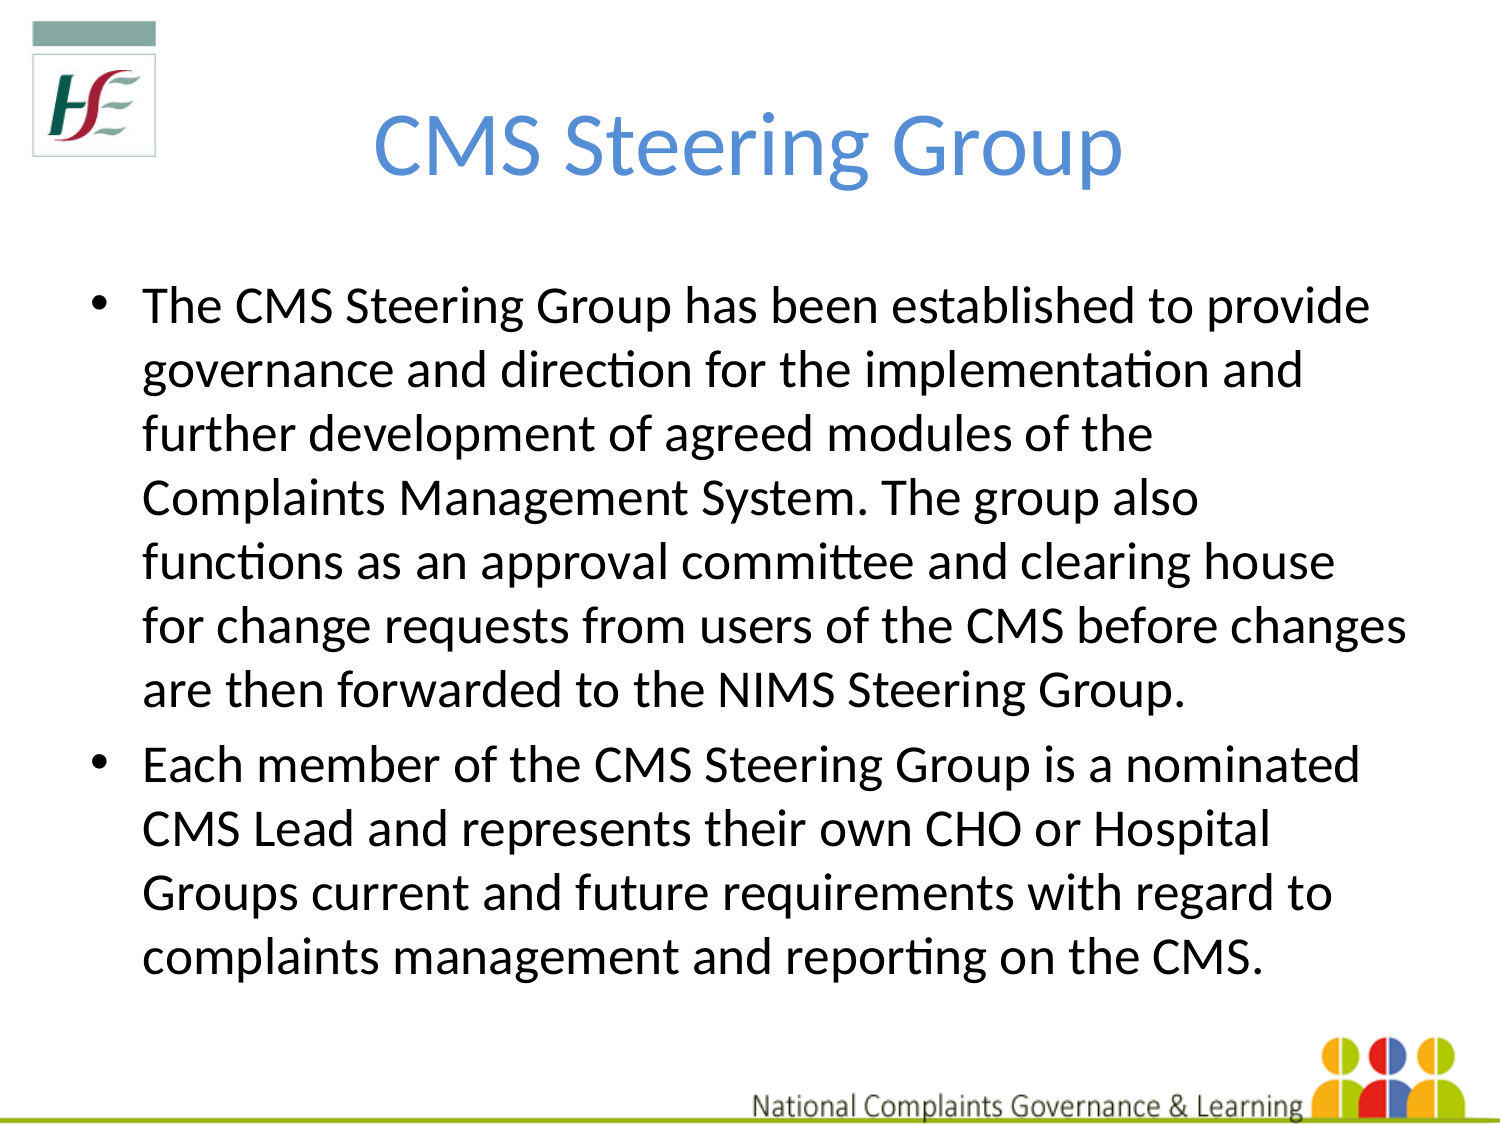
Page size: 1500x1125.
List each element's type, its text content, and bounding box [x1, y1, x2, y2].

picture [0, 1027, 1500, 1125]
title CMS Steering Group [75, 45, 1425, 233]
list The CMS Steering Group has been established to provide governance and direction for the implementation and further development of agreed modules of the Complaints Management System. The group also functions as an approval committee and clearing house for change requests from users of the CMS before changes are then forwarded to the NIMS Steering Group. Each member of the CMS Steering Group is a nominated CMS Lead and represents their own CHO or Hospital Groups current and future requirements with regard to complaints management and reporting on the CMS. [75, 262, 1425, 1005]
picture [29, 18, 159, 159]
